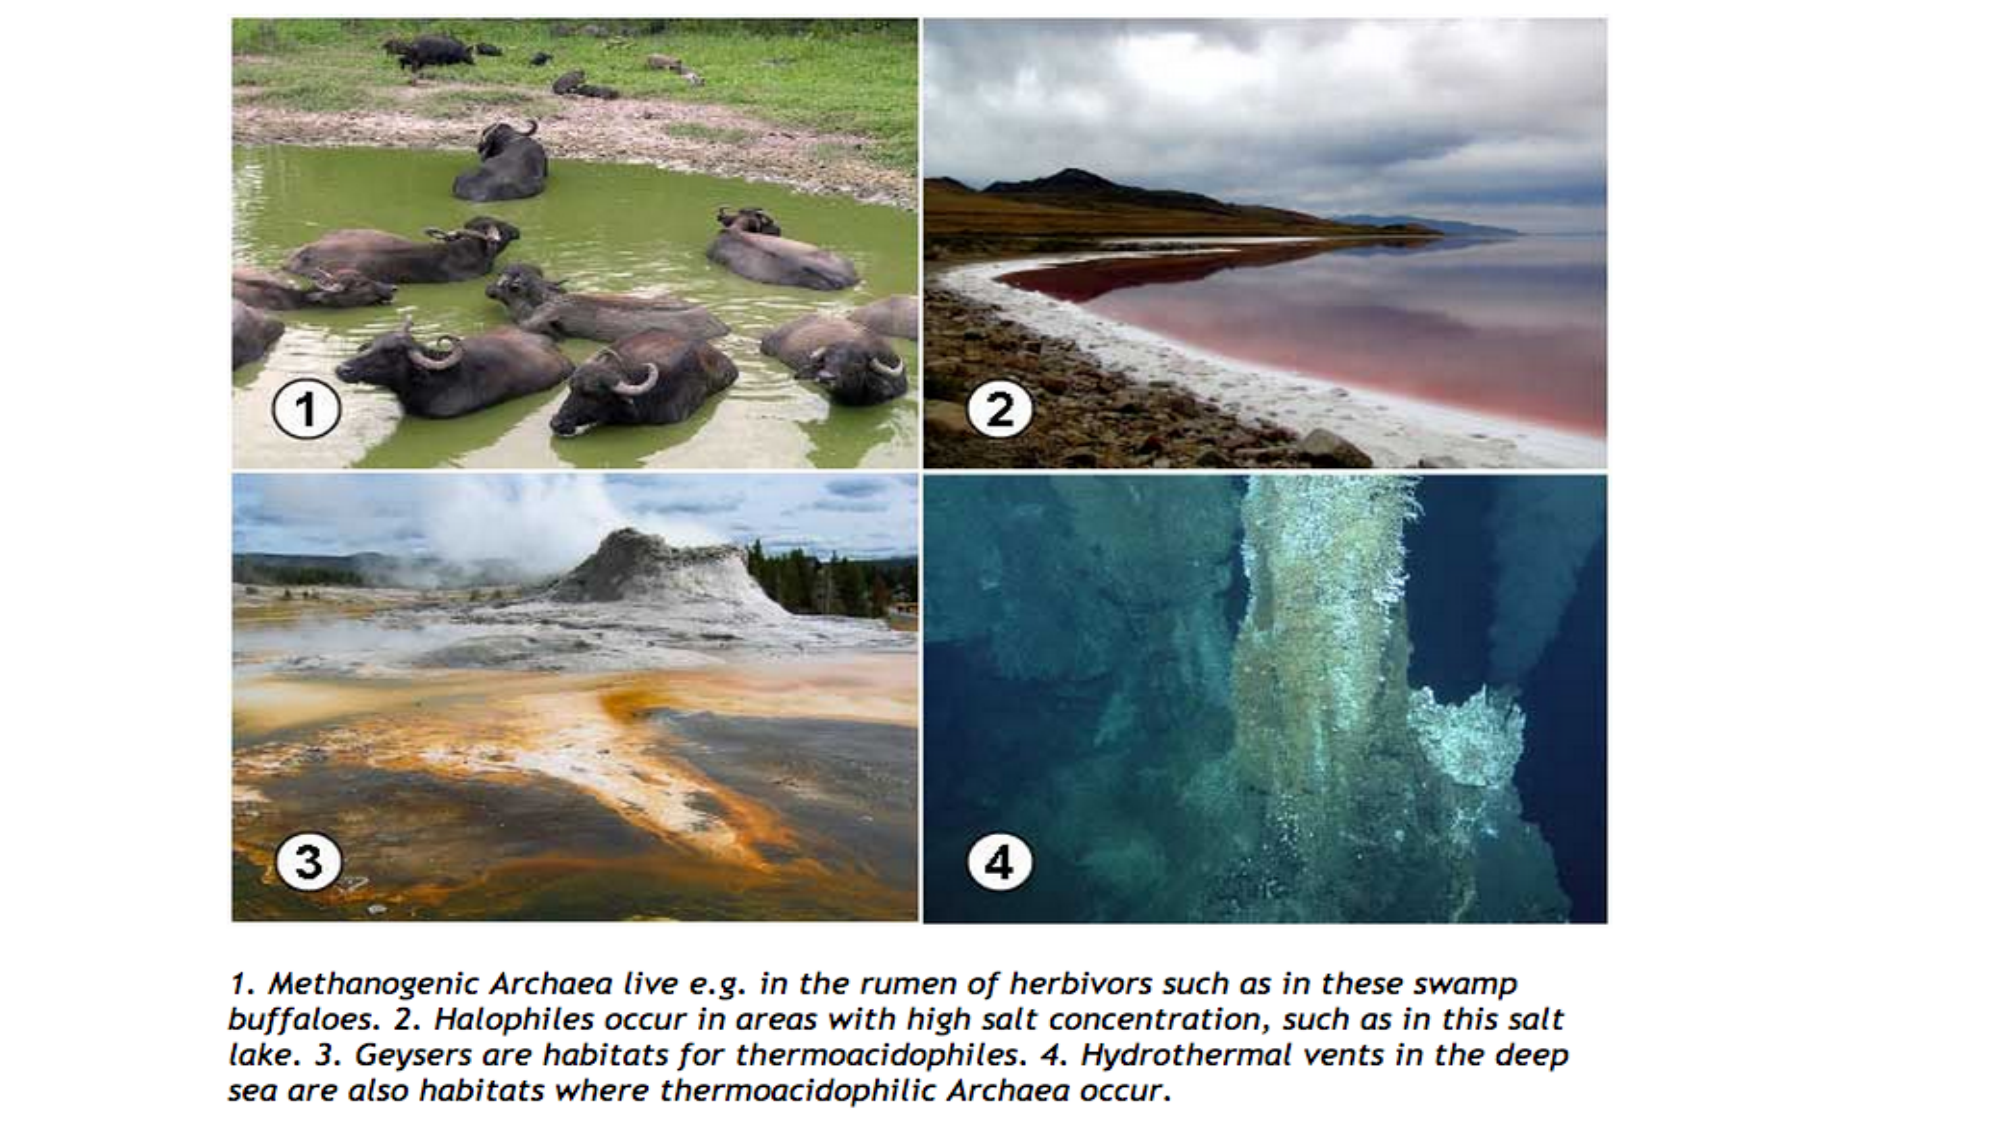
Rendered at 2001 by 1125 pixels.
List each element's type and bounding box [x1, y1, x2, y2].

picture [220, 0, 1626, 1125]
